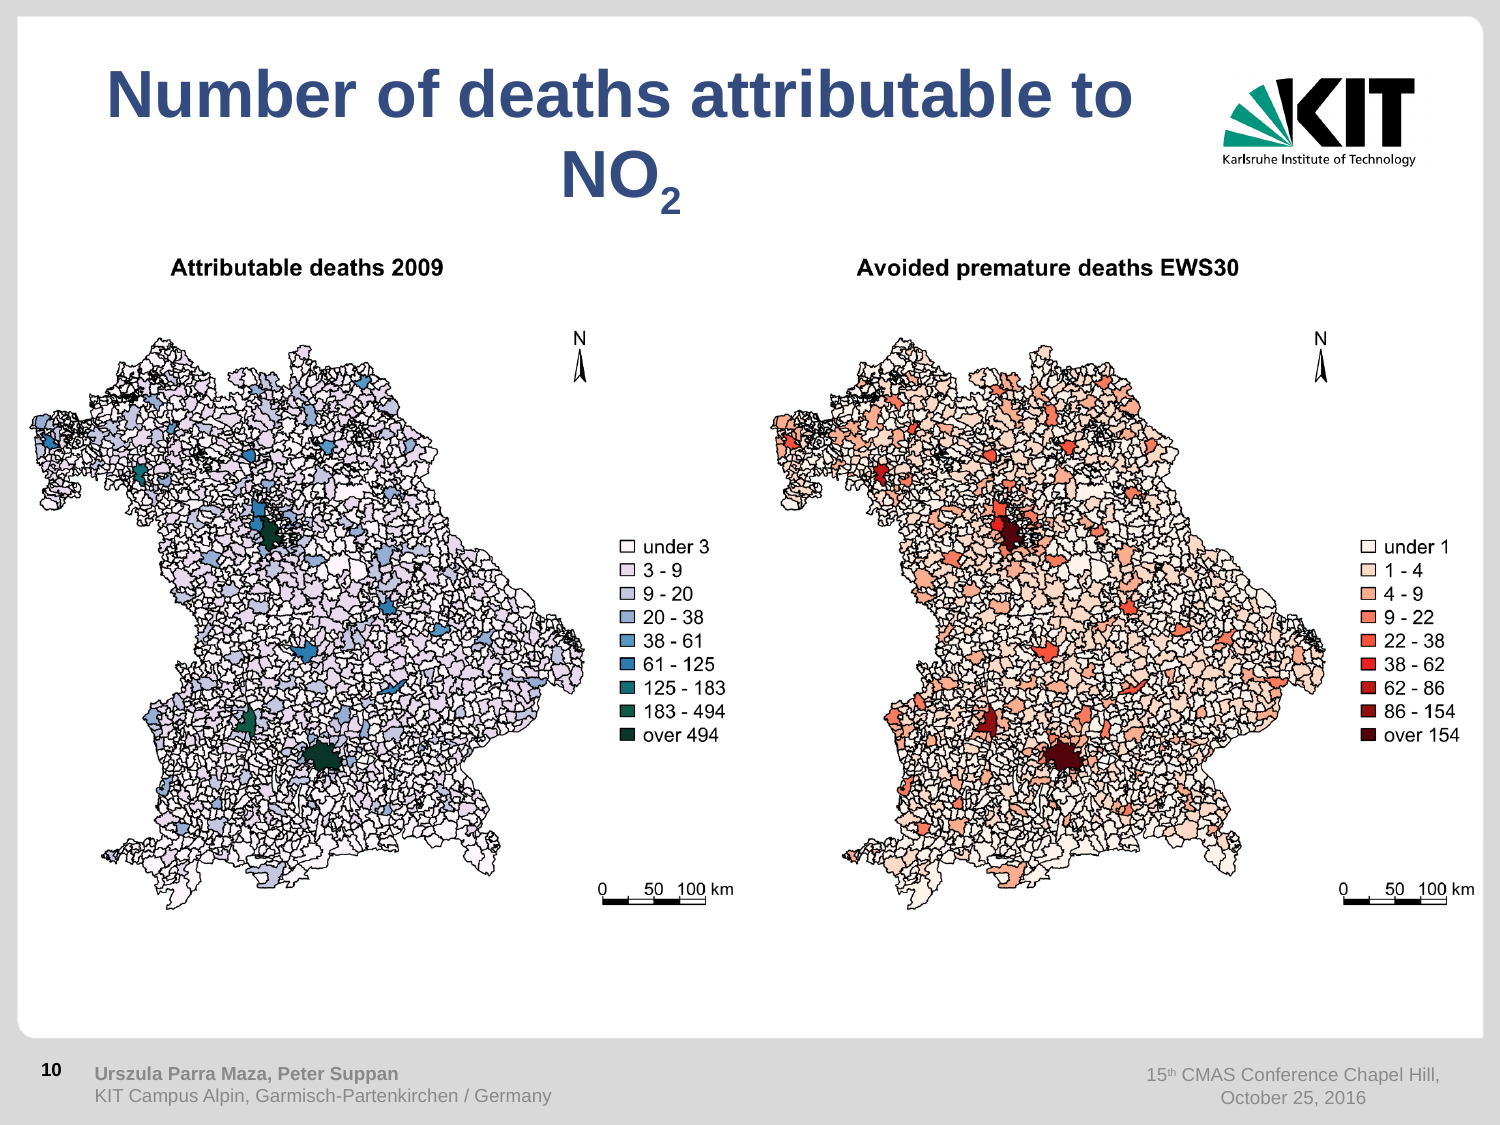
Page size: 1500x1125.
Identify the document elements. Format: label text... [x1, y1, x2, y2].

picture [0, 0, 1500, 1125]
text_box Number of deaths attributable to NO2 [31, 44, 1211, 229]
